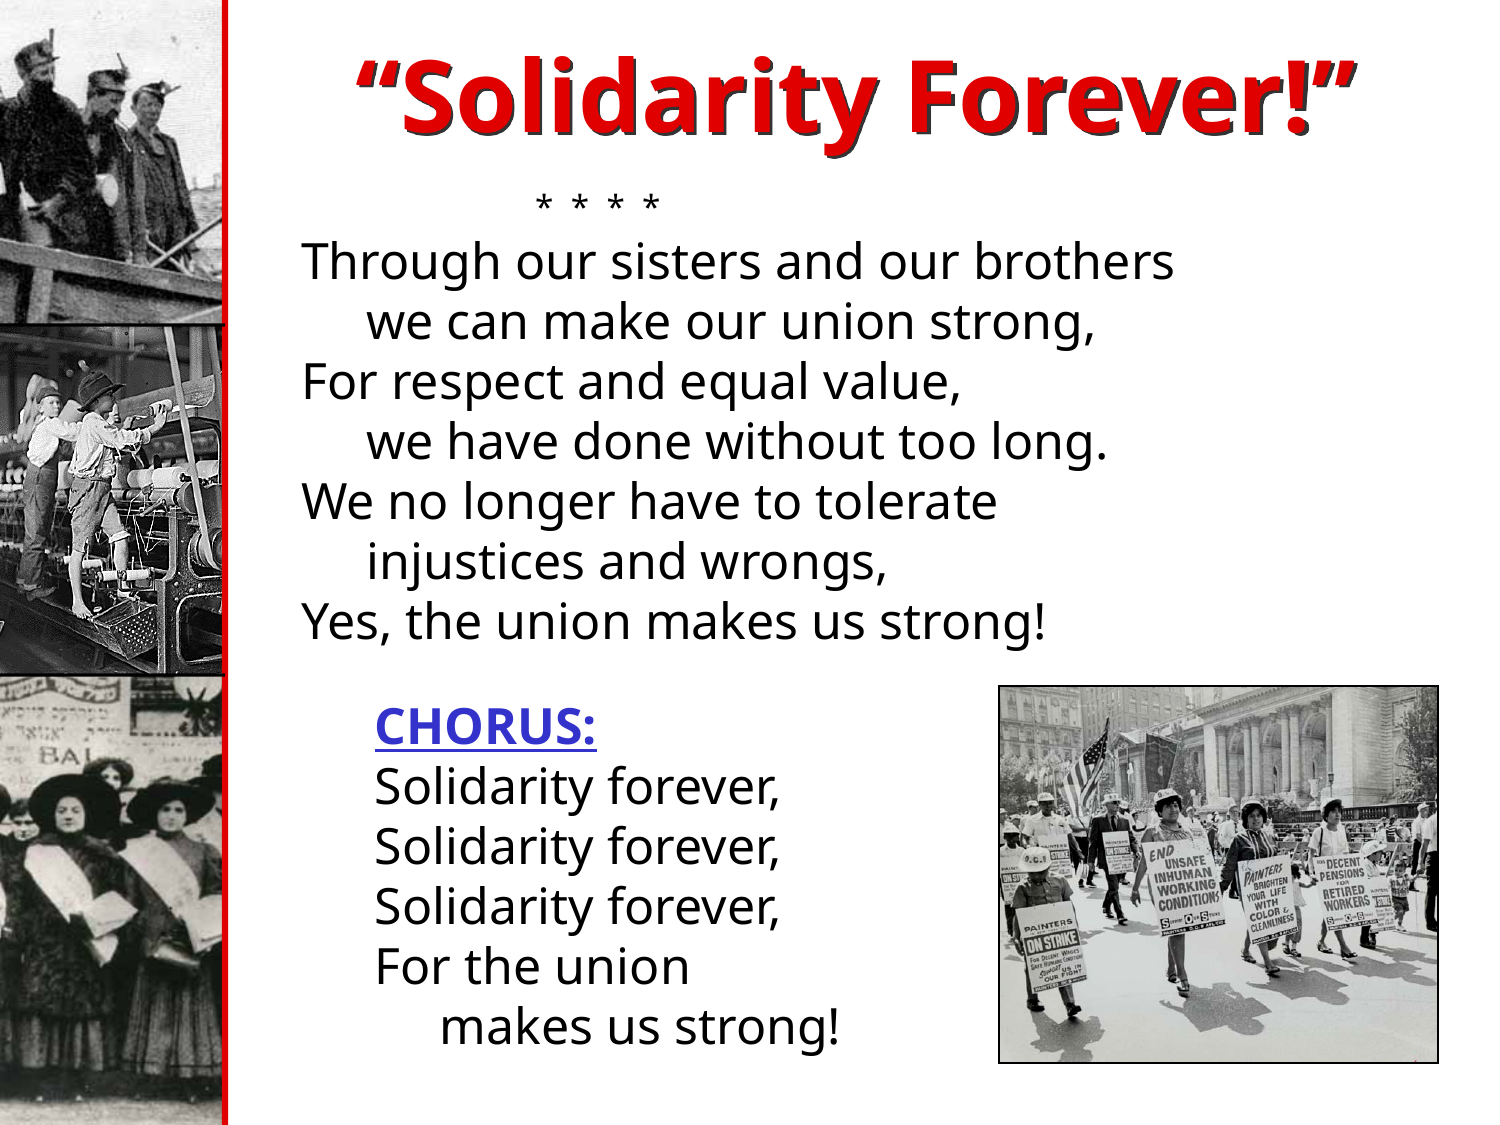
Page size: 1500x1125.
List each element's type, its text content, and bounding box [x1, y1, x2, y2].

picture [999, 686, 1438, 1063]
picture [0, 327, 221, 673]
text_box “Solidarity Forever!” [237, 24, 1475, 160]
picture [0, 677, 221, 1125]
text_box CHORUS: Solidarity forever, Solidarity forever, Solidarity forever, For the union makes us strong! [360, 687, 870, 1063]
text_box * * * * Through our sisters and our brothers we can make our union strong, For respect and equal value, we have done without too long. We no longer have to tolerate injustices and wrongs, Yes, the union makes us strong! [286, 162, 1191, 657]
picture [0, 0, 221, 323]
